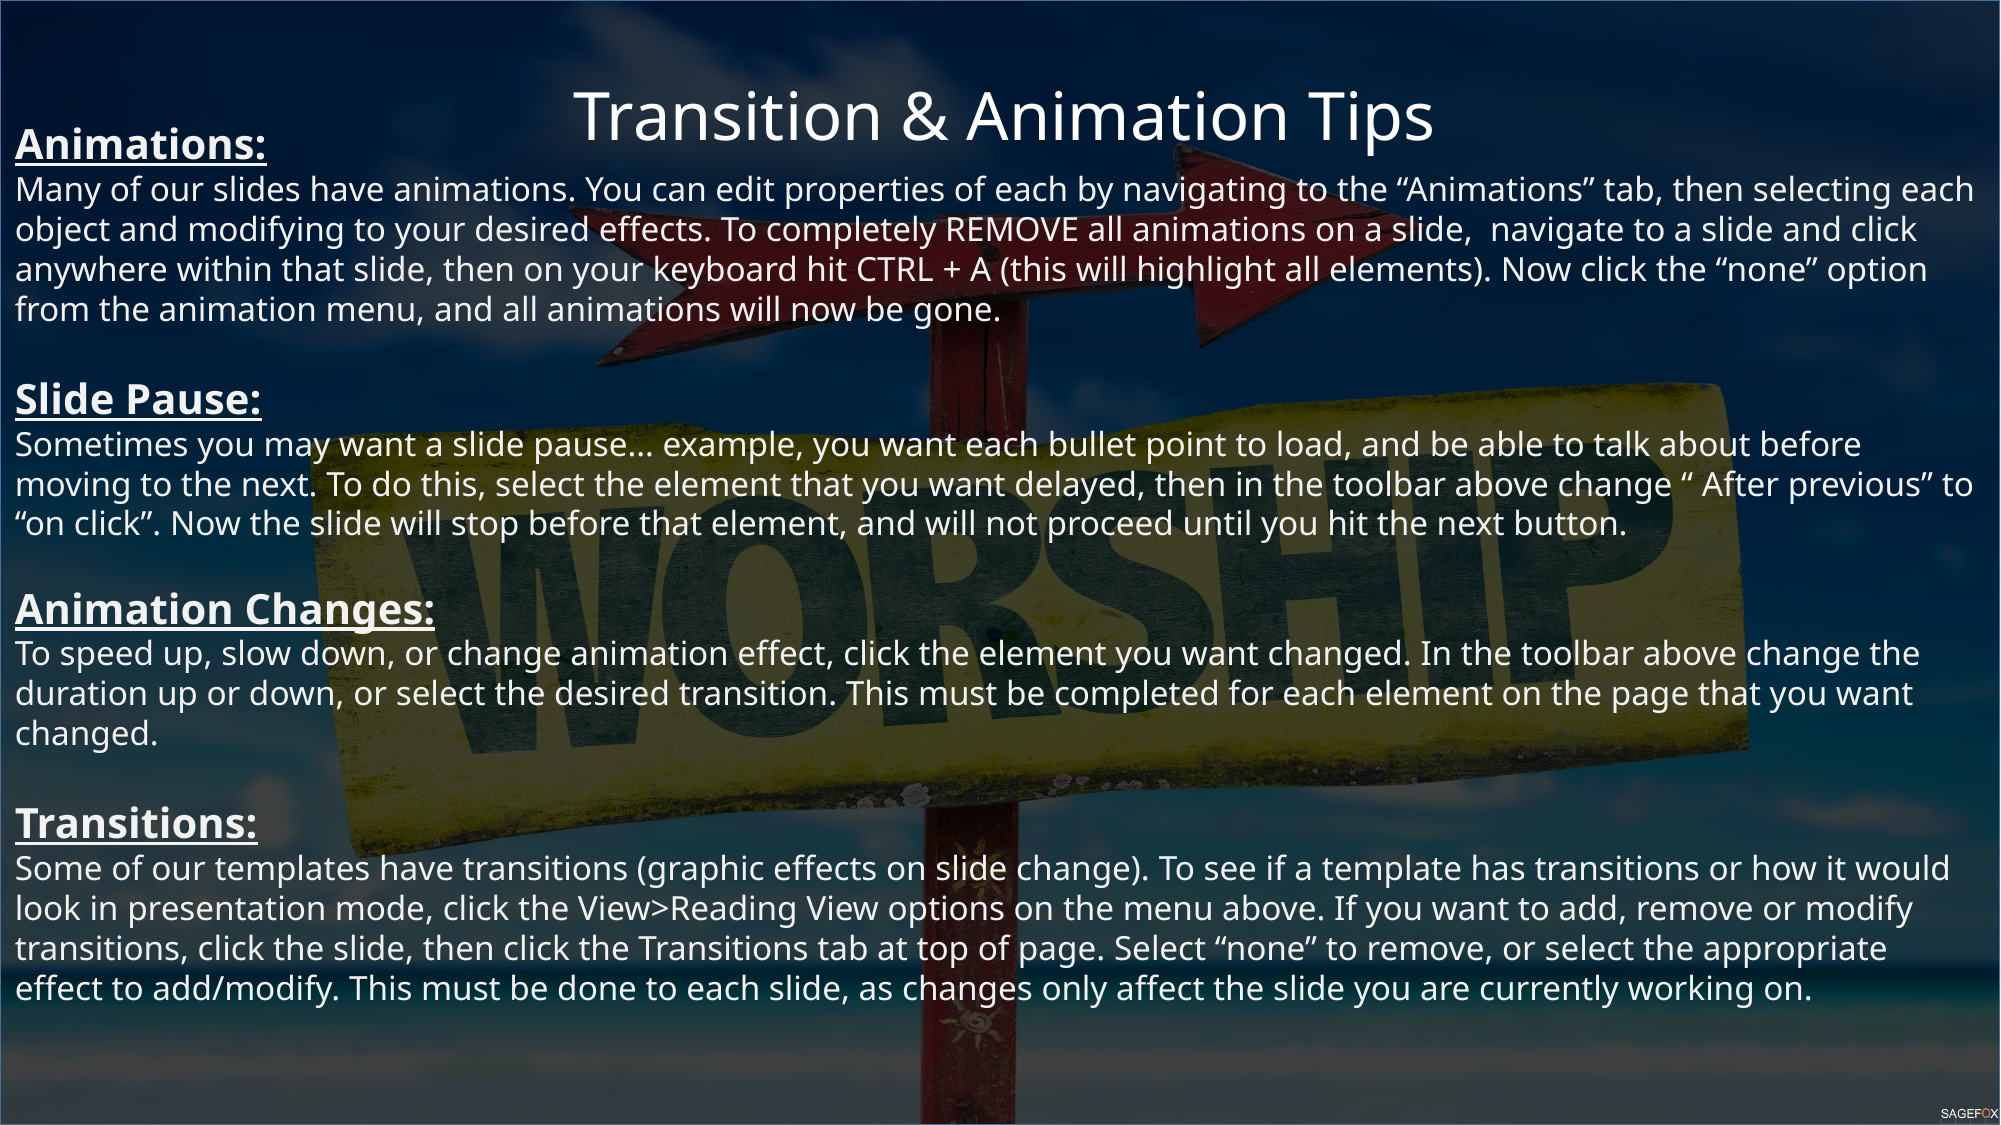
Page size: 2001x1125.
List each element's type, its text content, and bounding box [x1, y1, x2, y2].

title Transition & Animation Tips [477, 59, 1532, 177]
text_box Animations: Many of our slides have animations. You can edit properties of each by navigating to the “Animations” tab, then selecting each object and modifying to your desired effects. To completely REMOVE all animations on a slide, navigate to a slide and click anywhere within that slide, then on your keyboard hit CTRL + A (this will highlight all elements). Now click the “none” option from the animation menu, and all animations will now be gone. Slide Pause: Sometimes you may want a slide pause… example, you want each bullet point to load, and be able to talk about before moving to the next. To do this, select the element that you want delayed, then in the toolbar above change “ After previous” to “on click”. Now the slide will stop before that element, and will not proceed until you hit the next button. Animation Changes: To speed up, slow down, or change animation effect, click the element you want changed. In the toolbar above change the duration up or down, or select the desired transition. This must be completed for each element on the page that you want changed. Transitions: Some of our templates have transitions (graphic effects on slide change). To see if a template has transitions or how it would look in presentation mode, click the View>Reading View options on the menu above. If you want to add, remove or modify transitions, click the slide, then click the Transitions tab at top of page. Select “none” to remove, or select the appropriate effect to add/modify. This must be done to each slide, as changes only affect the slide you are currently working on. [0, 0, 2000, 1125]
